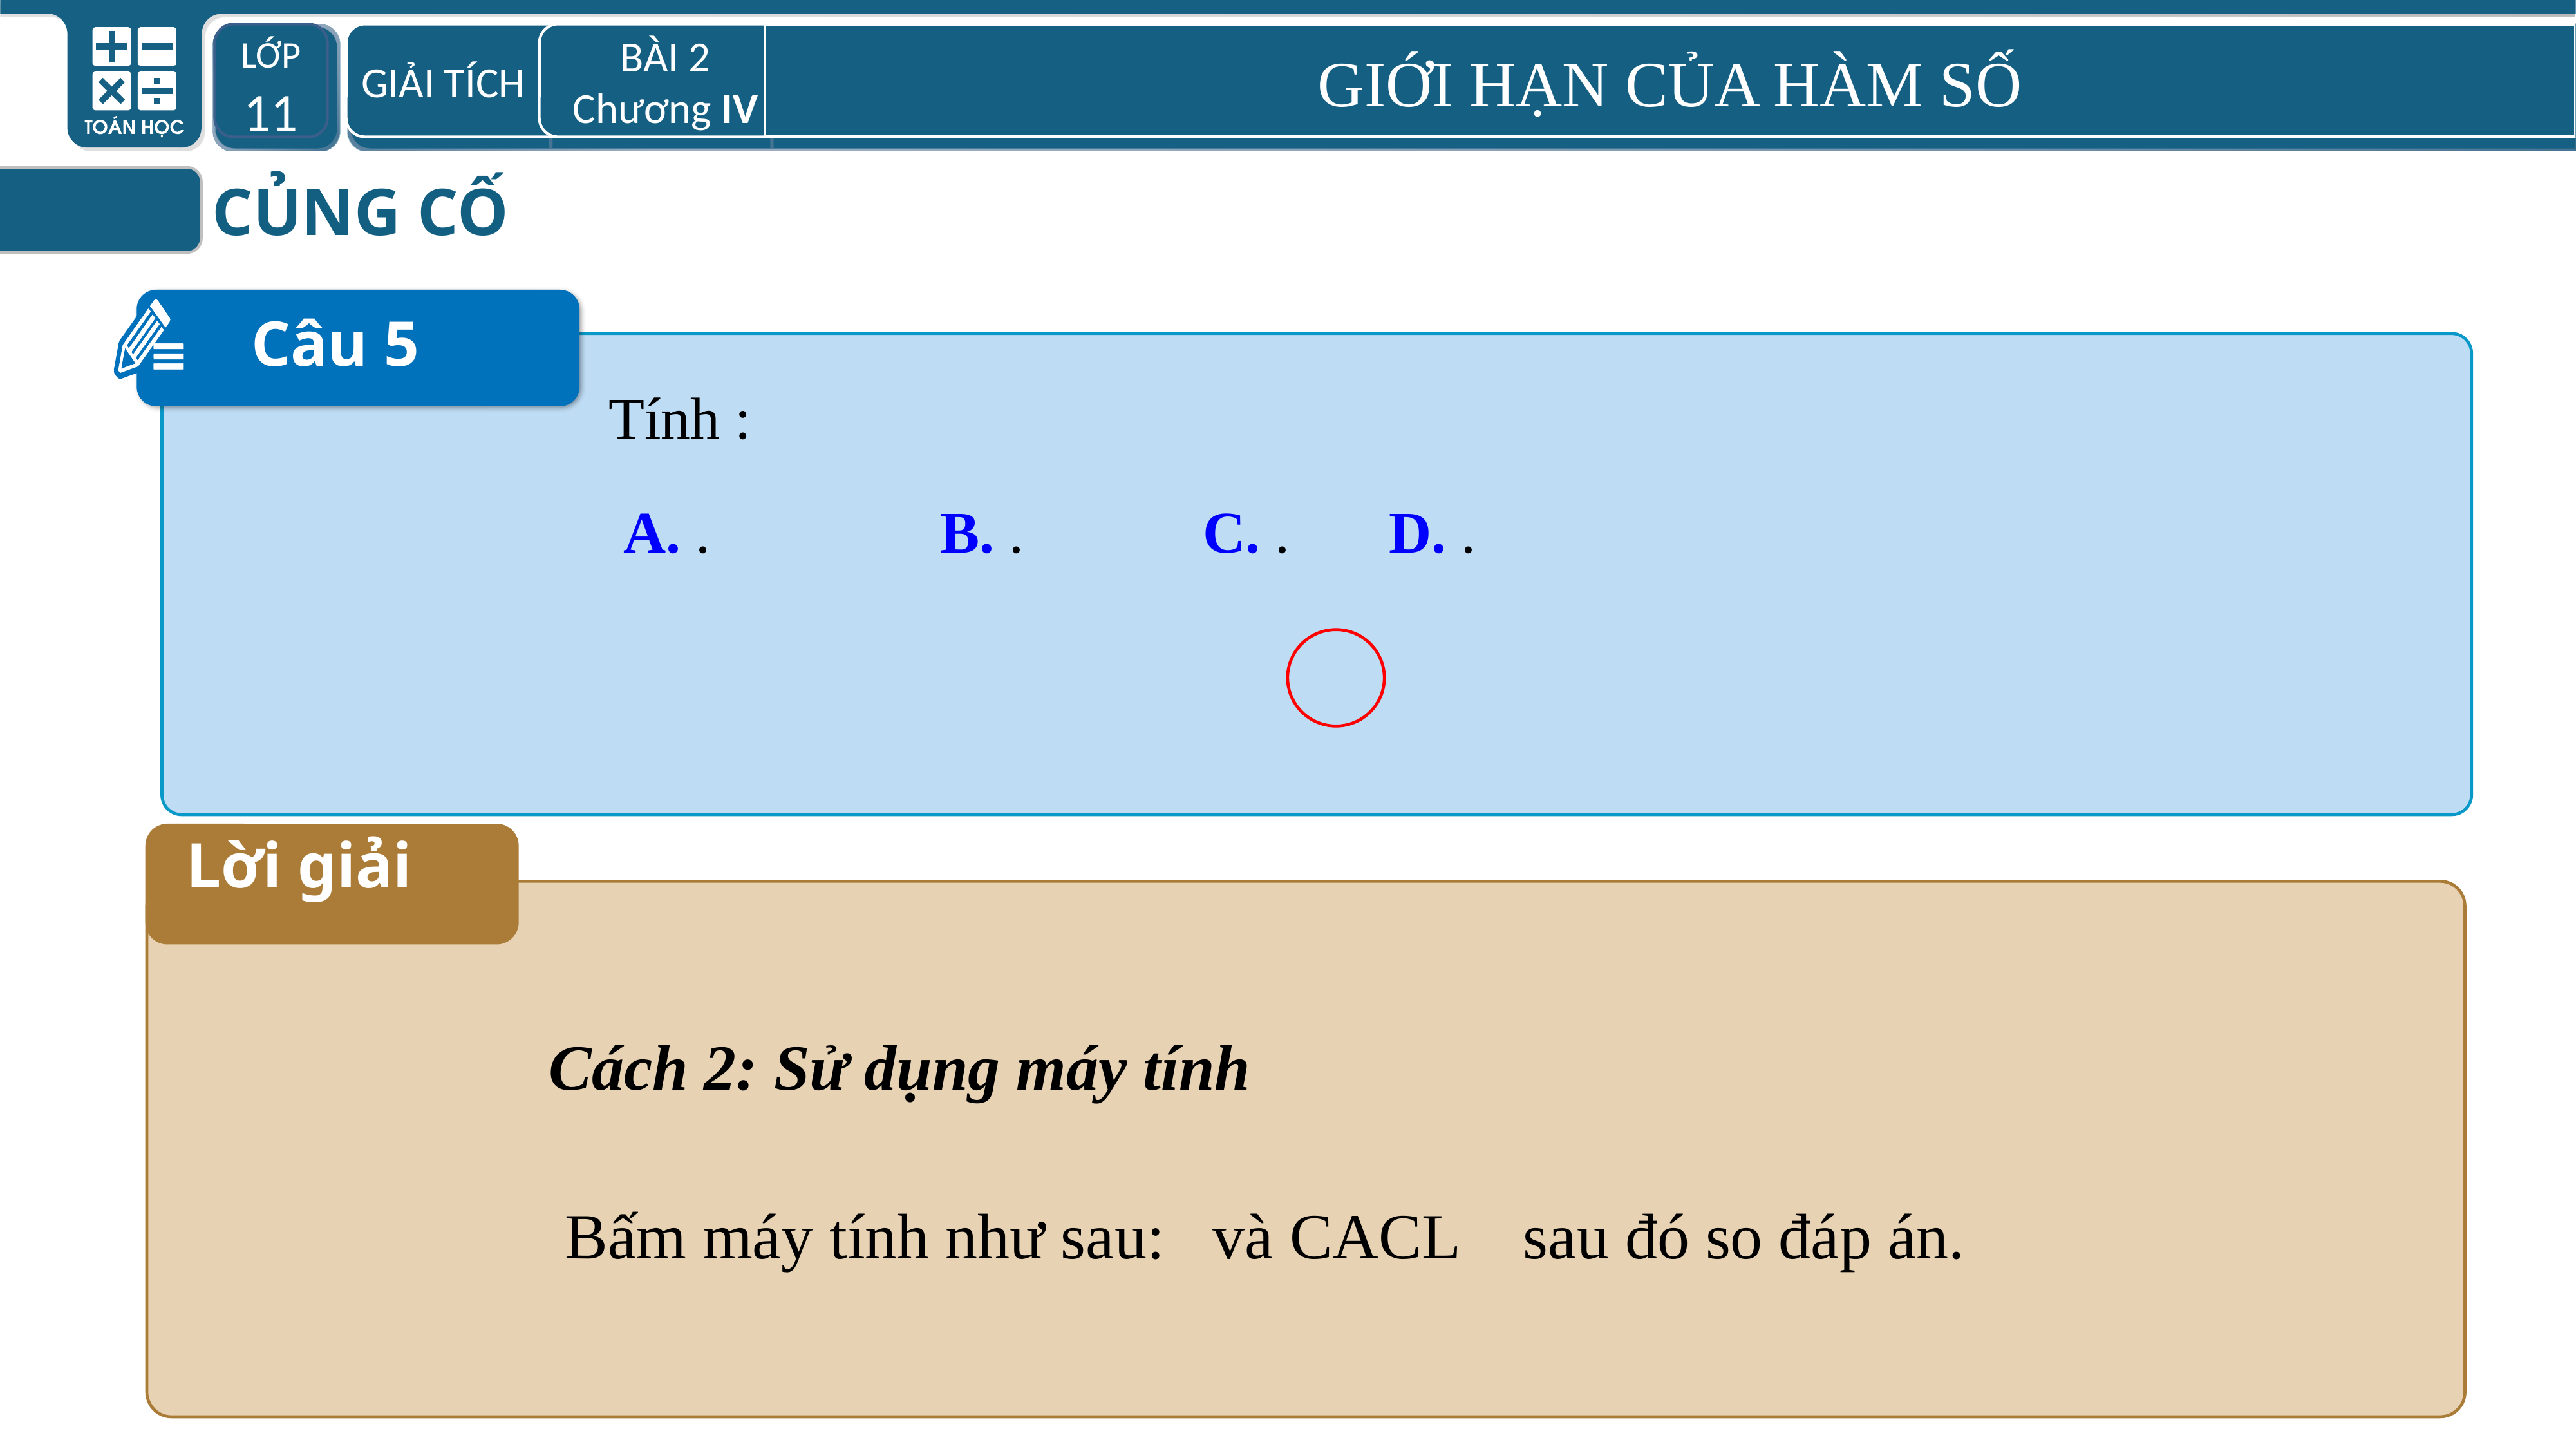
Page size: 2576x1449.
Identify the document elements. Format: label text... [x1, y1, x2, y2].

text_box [0, 166, 2029, 254]
text_box GIẢI TÍCH [344, 23, 554, 138]
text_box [146, 820, 2465, 1417]
text_box BÀI 2 Chương IV [538, 23, 764, 138]
text_box LỚP 11 [213, 23, 329, 138]
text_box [113, 289, 2472, 815]
text_box GIỚI HẠN CỦA HÀM SỐ [764, 23, 2576, 138]
